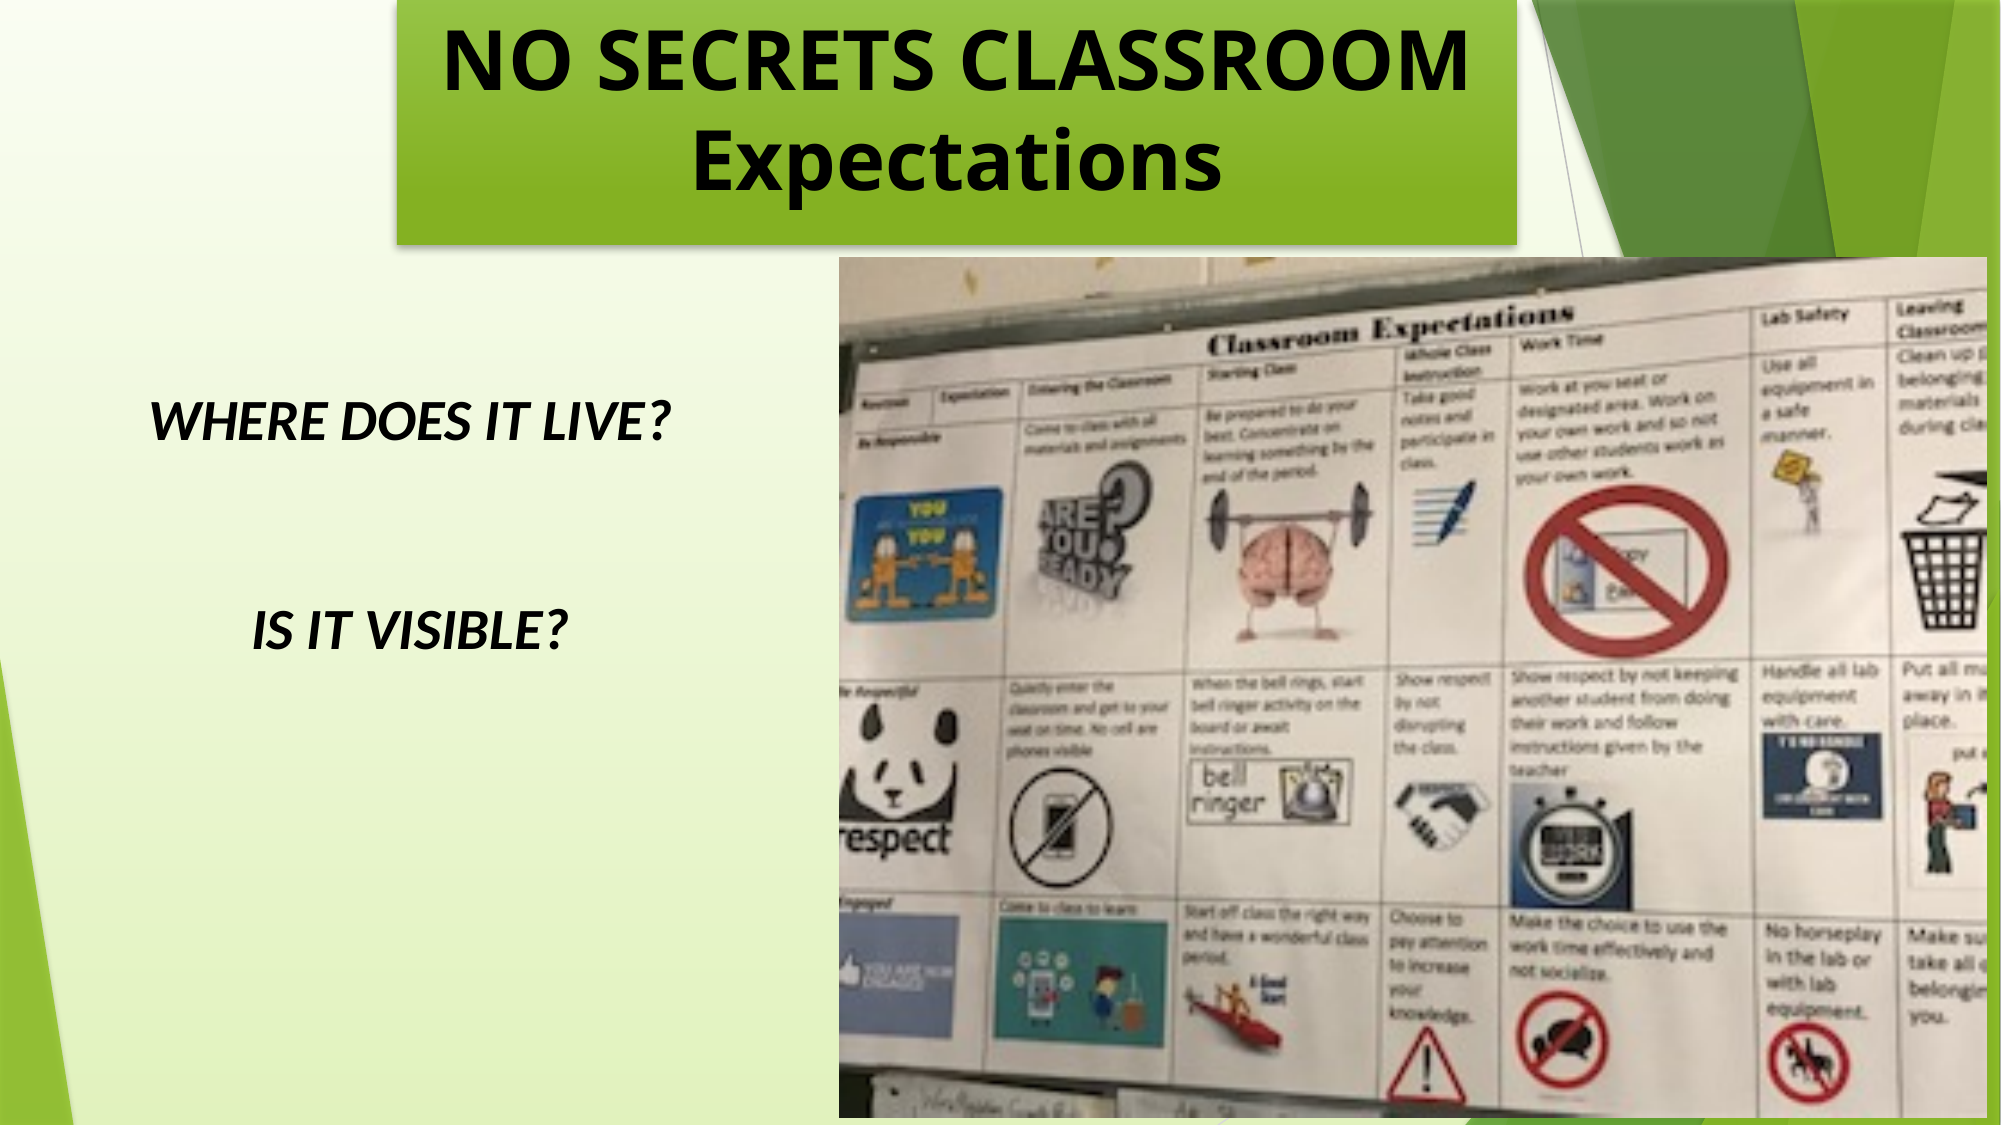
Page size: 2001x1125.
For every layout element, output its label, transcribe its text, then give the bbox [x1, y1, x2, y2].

picture [839, 257, 1987, 1119]
text_box WHERE DOES IT LIVE? IS IT VISIBLE? [16, 339, 805, 1052]
title NO SECRETS CLASSROOM Expectations [396, 0, 1517, 245]
